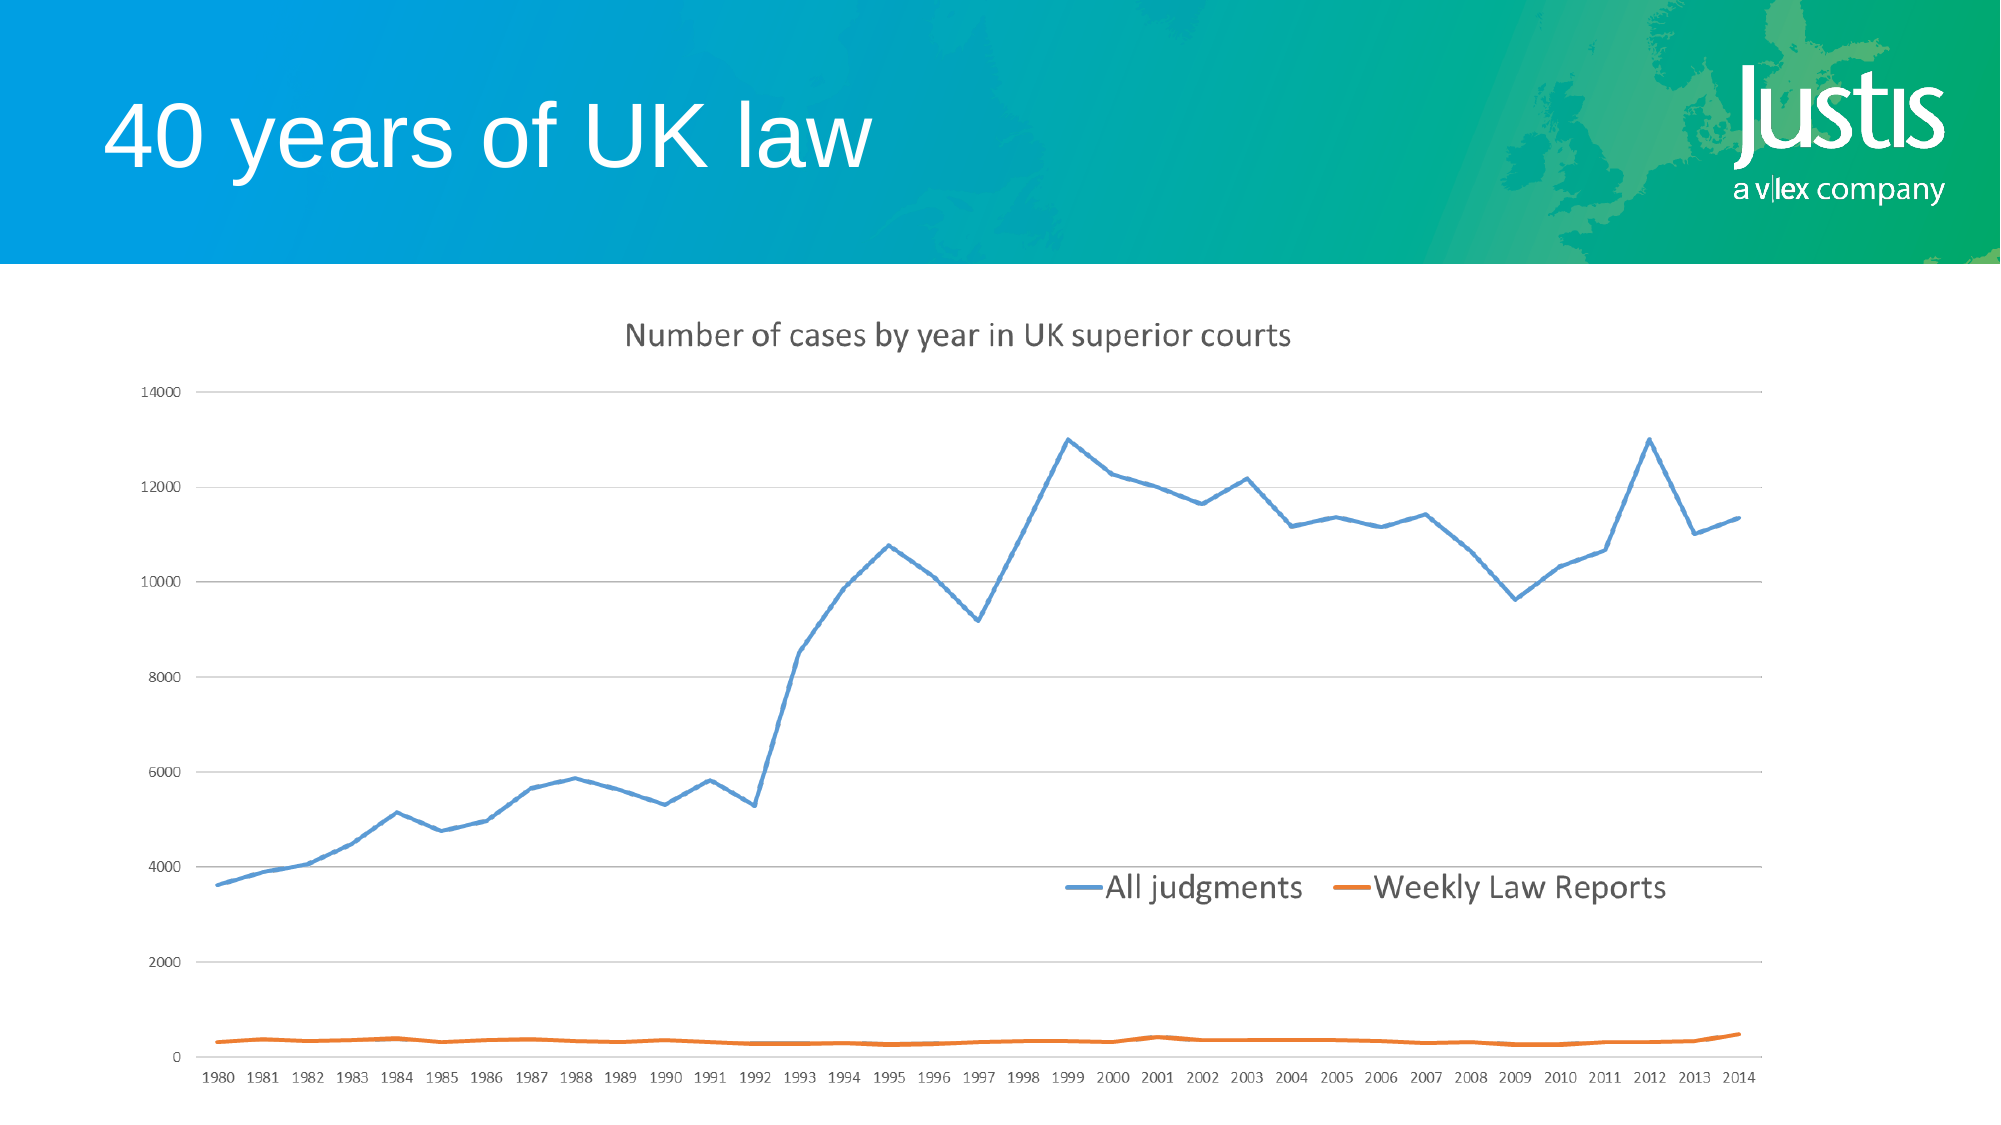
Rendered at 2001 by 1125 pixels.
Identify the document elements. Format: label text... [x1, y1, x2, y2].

title 40 years of UK law [88, 66, 1626, 210]
picture [121, 278, 1797, 1088]
picture [706, 0, 2000, 264]
